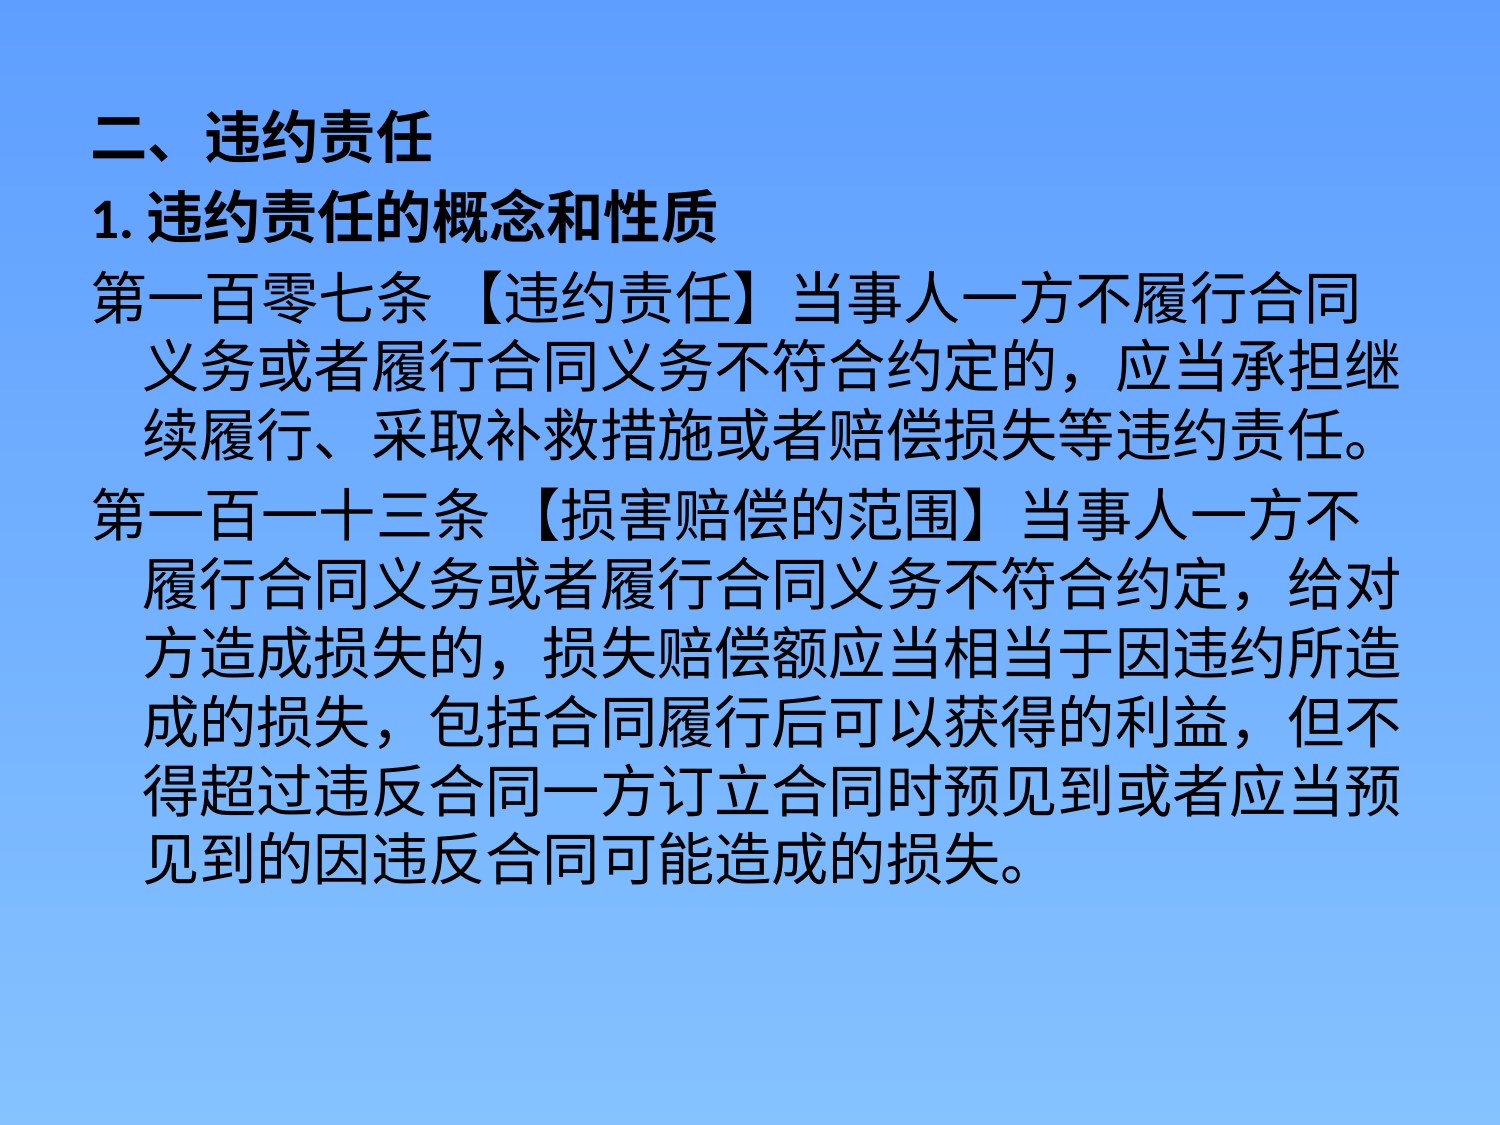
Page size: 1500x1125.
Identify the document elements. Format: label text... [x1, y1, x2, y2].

list 二、违约责任 1.违约责任的概念和性质 第一百零七条 【违约责任】当事人一方不履行合同义务或者履行合同义务不符合约定的，应当承担继续履行、采取补救措施或者赔偿损失等违约责任。 第一百一十三条 【损害赔偿的范围】当事人一方不履行合同义务或者履行合同义务不符合约定，给对方造成损失的，损失赔偿额应当相当于因违约所造成的损失，包括合同履行后可以获得的利益，但不得超过违反合同一方订立合同时预见到或者应当预见到的因违反合同可能造成的损失。 [75, 93, 1425, 1005]
